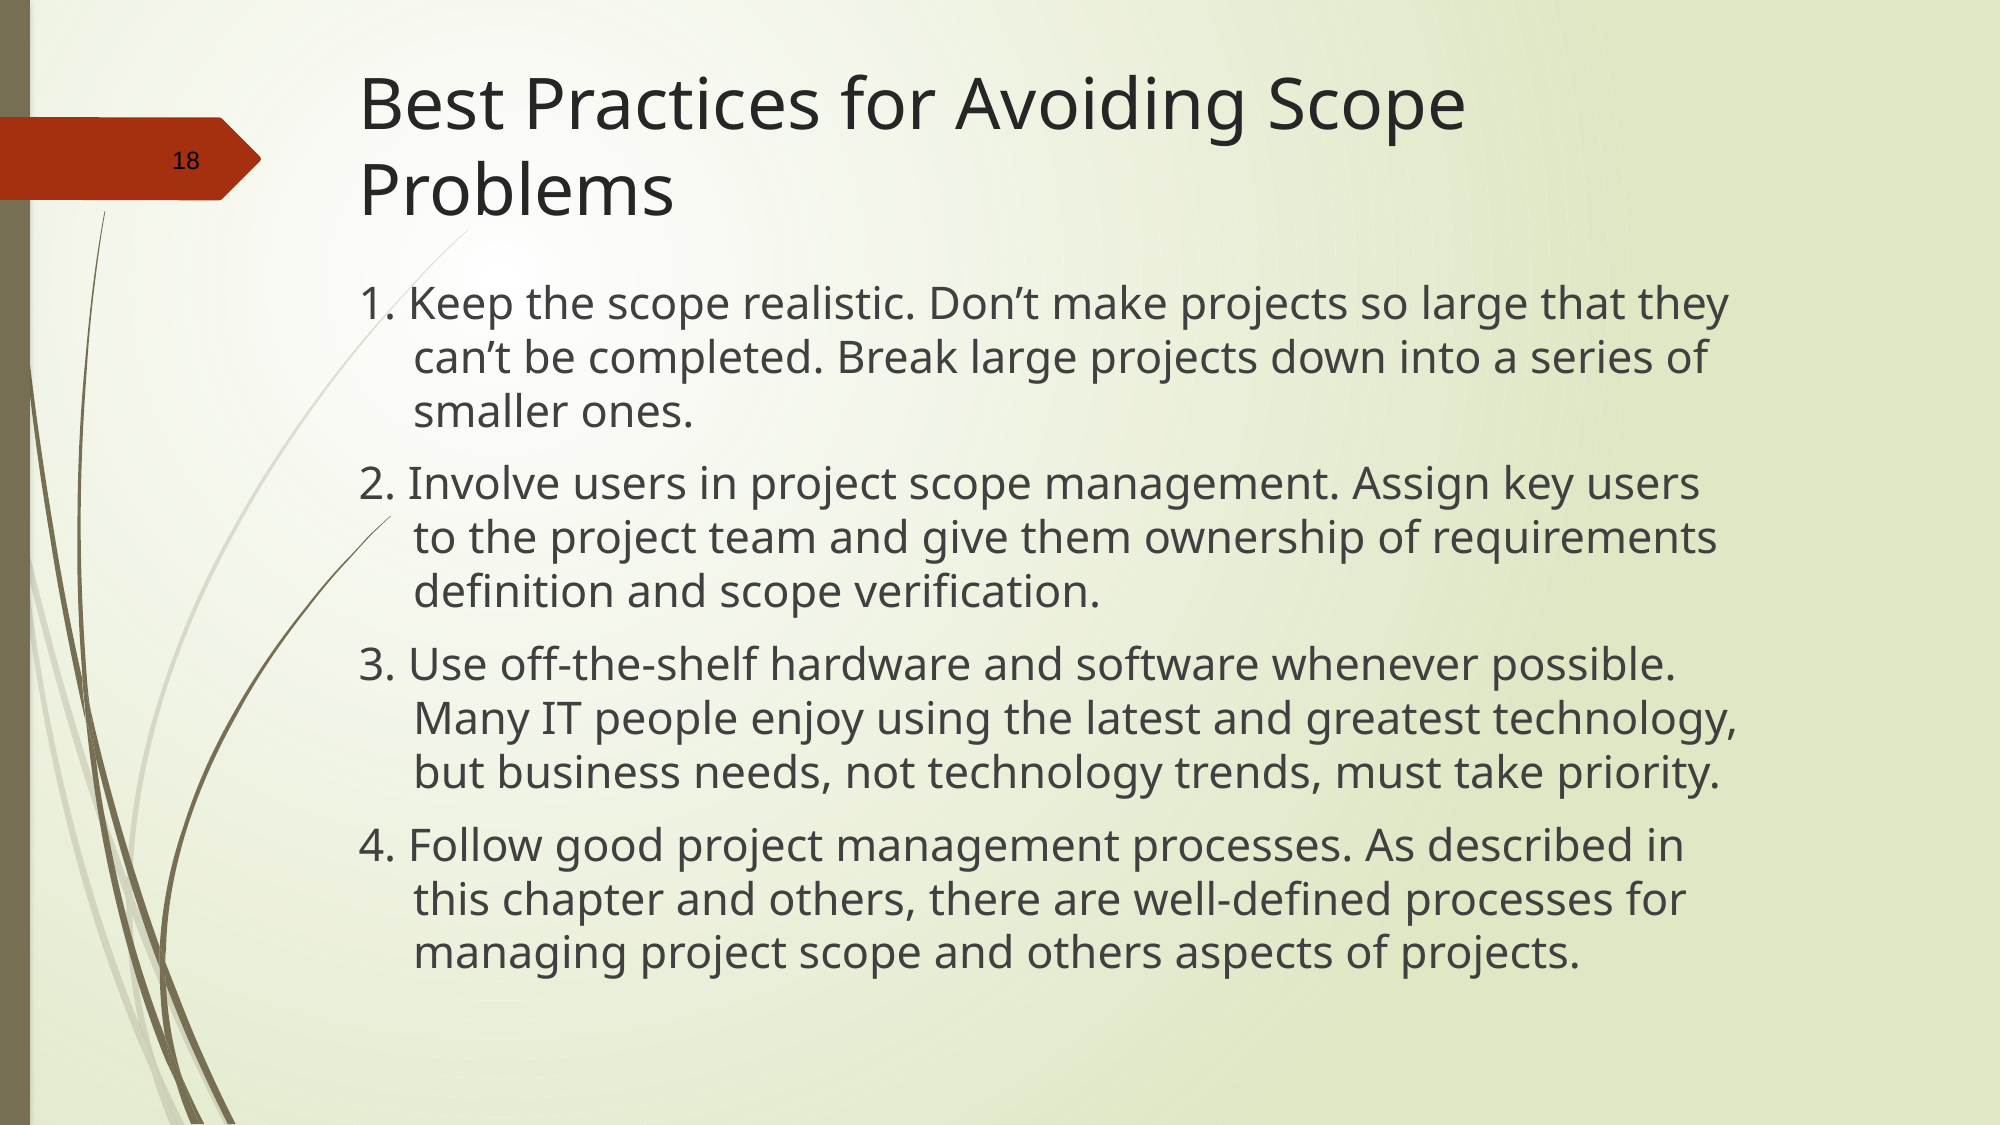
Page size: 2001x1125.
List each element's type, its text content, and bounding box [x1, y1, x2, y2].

title Best Practices for Avoiding Scope Problems [343, 50, 1694, 239]
list 1. Keep the scope realistic. Don’t make projects so large that they can’t be completed. Break large projects down into a series of smaller ones. 2. Involve users in project scope management. Assign key users to the project team and give them ownership of requirements definition and scope verification. 3. Use off-the-shelf hardware and software whenever possible. Many IT people enjoy using the latest and greatest technology, but business needs, not technology trends, must take priority. 4. Follow good project management processes. As described in this chapter and others, there are well-defined processes for managing project scope and others aspects of projects. [343, 266, 1756, 1017]
slide_number 18 [87, 129, 216, 190]
